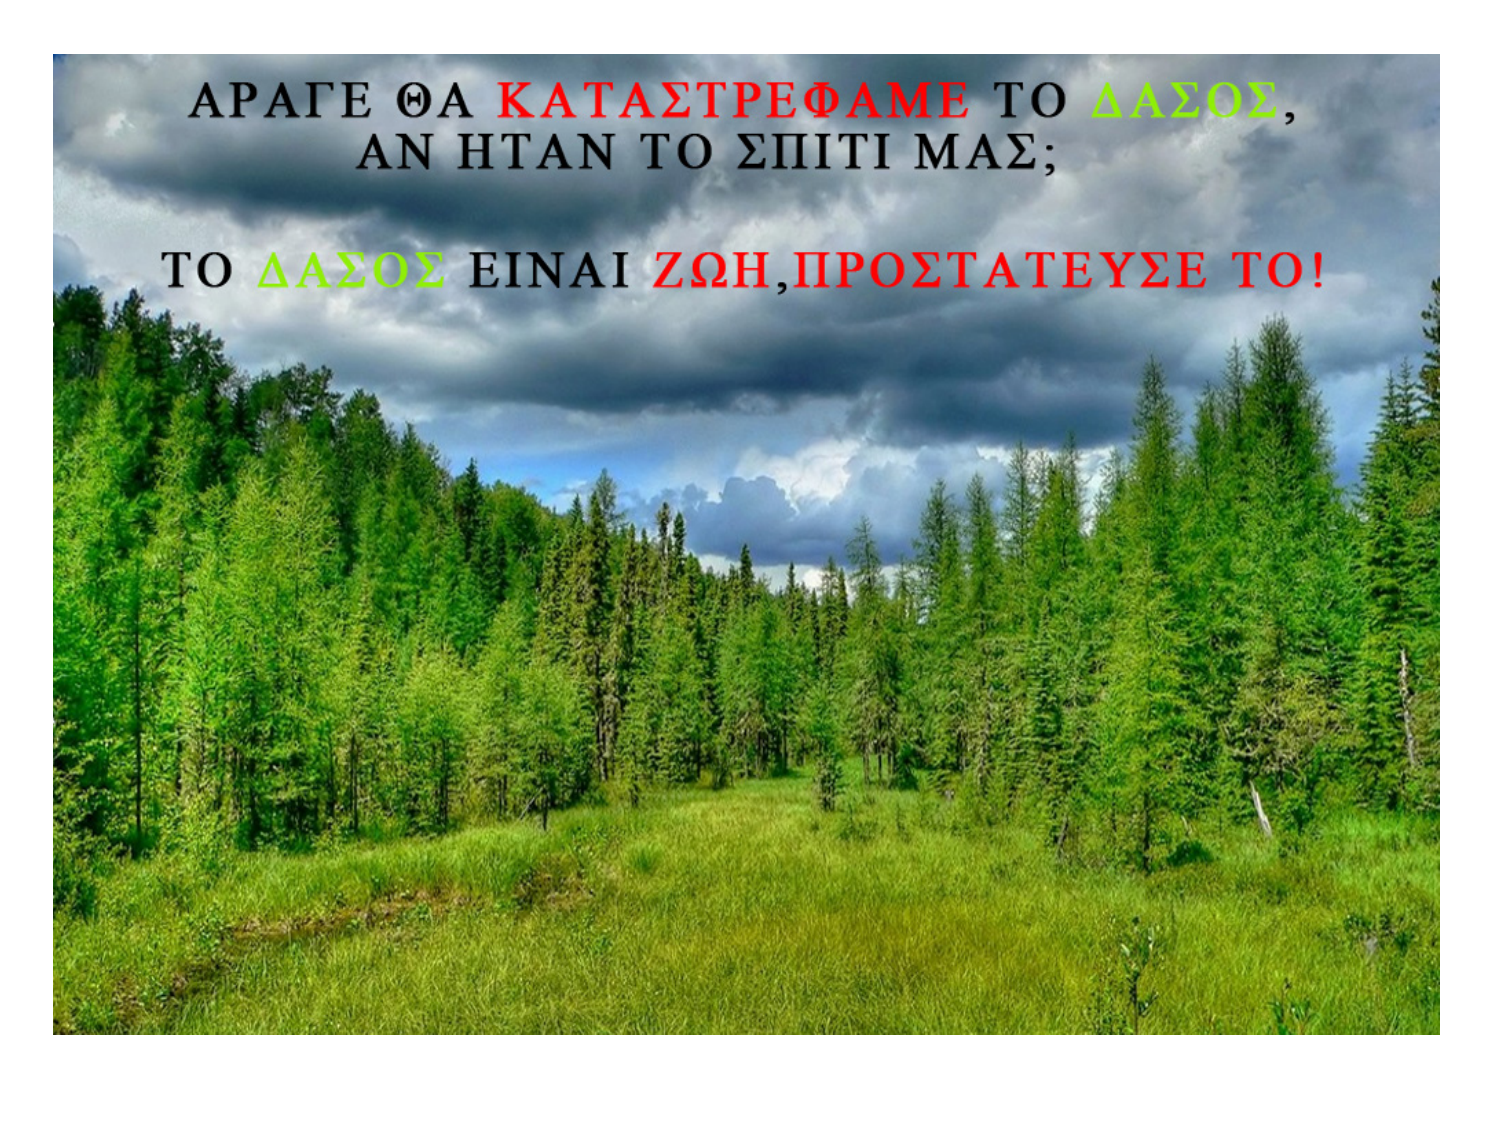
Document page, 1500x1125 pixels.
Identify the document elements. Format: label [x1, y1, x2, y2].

picture [52, 54, 1440, 1036]
